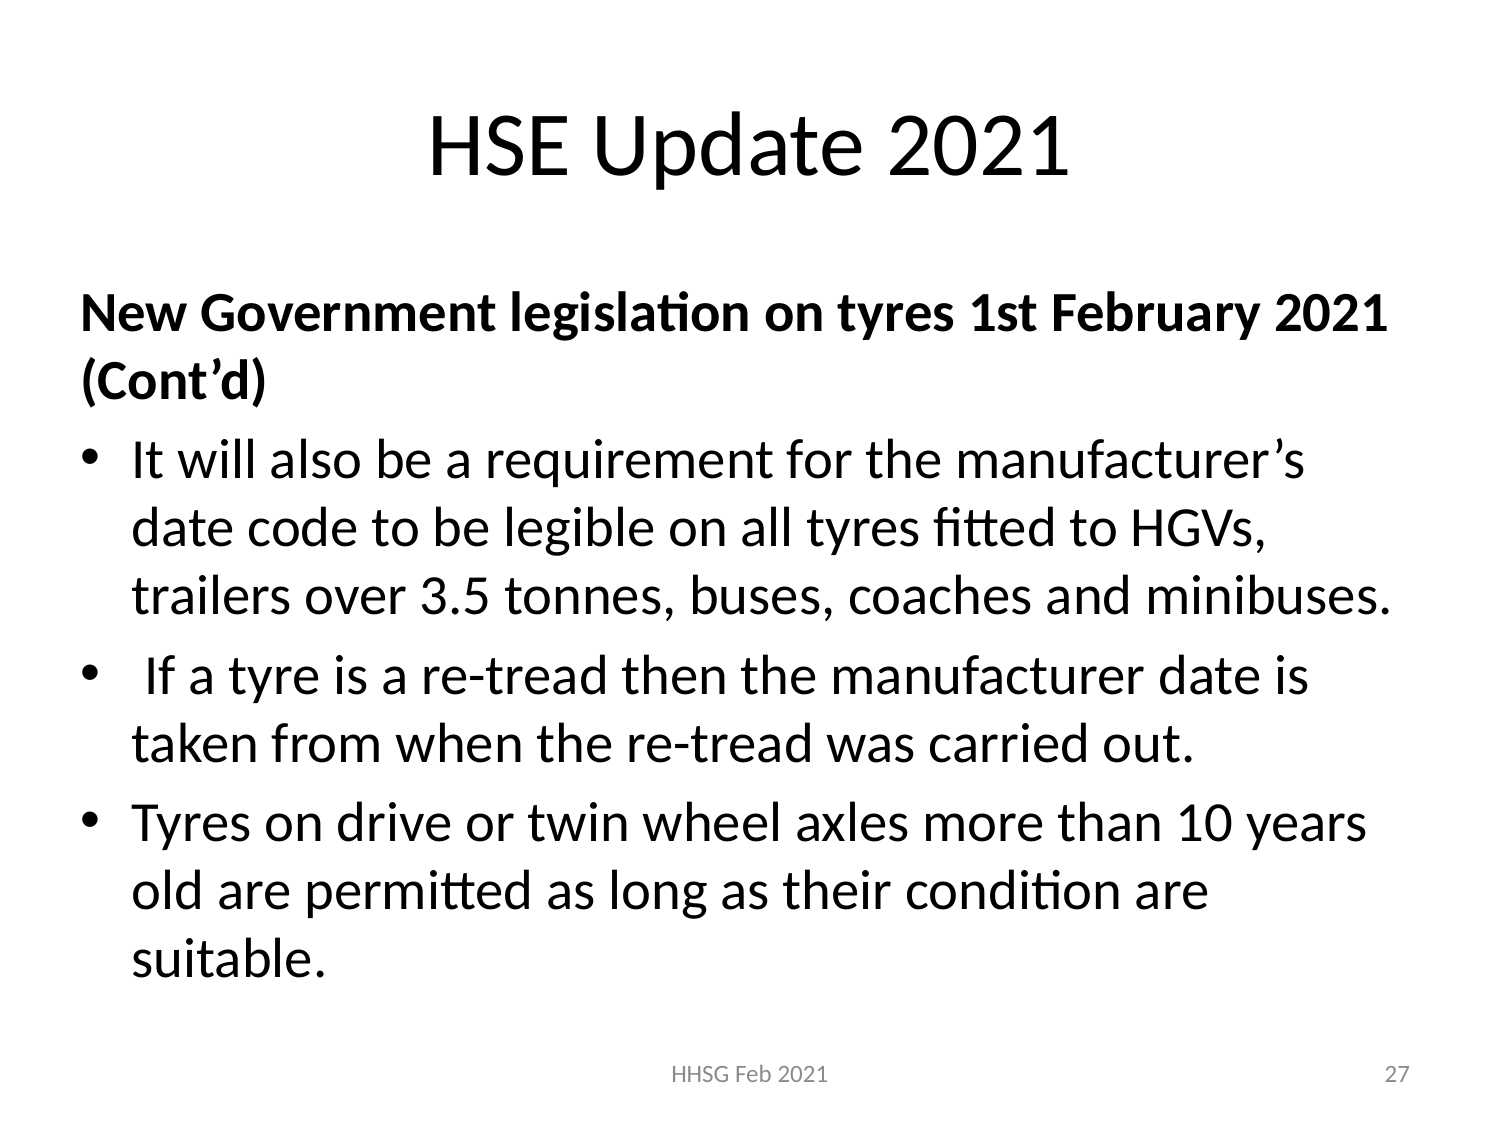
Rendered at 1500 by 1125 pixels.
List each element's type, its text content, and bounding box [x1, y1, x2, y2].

list New Government legislation on tyres 1st February 2021 (Cont’d) It will also be a requirement for the manufacturer’s date code to be legible on all tyres fitted to HGVs, trailers over 3.5 tonnes, buses, coaches and minibuses. If a tyre is a re-tread then the manufacturer date is taken from when the re-tread was carried out. Tyres on drive or twin wheel axles more than 10 years old are permitted as long as their condition are suitable. [64, 267, 1415, 1010]
title HSE Update 2021 [75, 45, 1425, 233]
footer HHSG Feb 2021 [512, 1042, 988, 1103]
slide_number 27 [1074, 1042, 1425, 1103]
